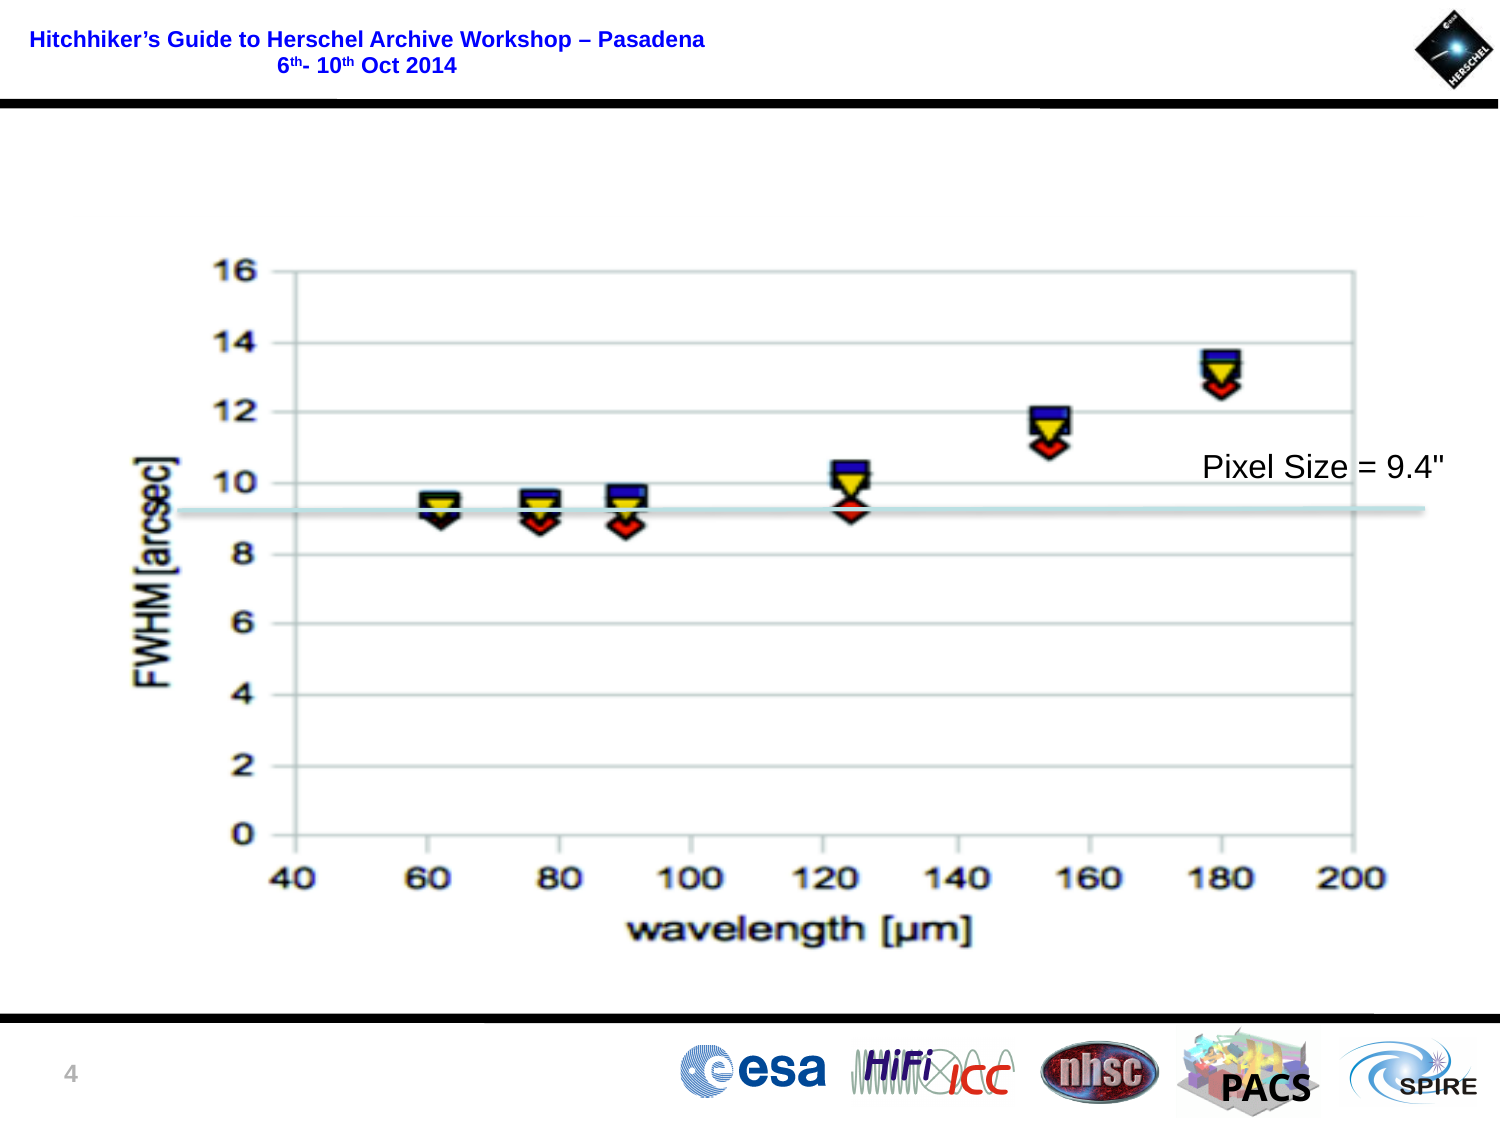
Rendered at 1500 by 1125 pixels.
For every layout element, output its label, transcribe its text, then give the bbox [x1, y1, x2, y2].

picture [1413, 8, 1495, 91]
picture [851, 1037, 1015, 1107]
text_box Pixel Size = 9.4" [1429, 437, 1461, 493]
picture [1339, 1037, 1477, 1107]
slide_number 4 [49, 1042, 400, 1103]
picture [680, 1045, 829, 1098]
picture [1037, 1037, 1163, 1107]
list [72, 215, 1424, 959]
